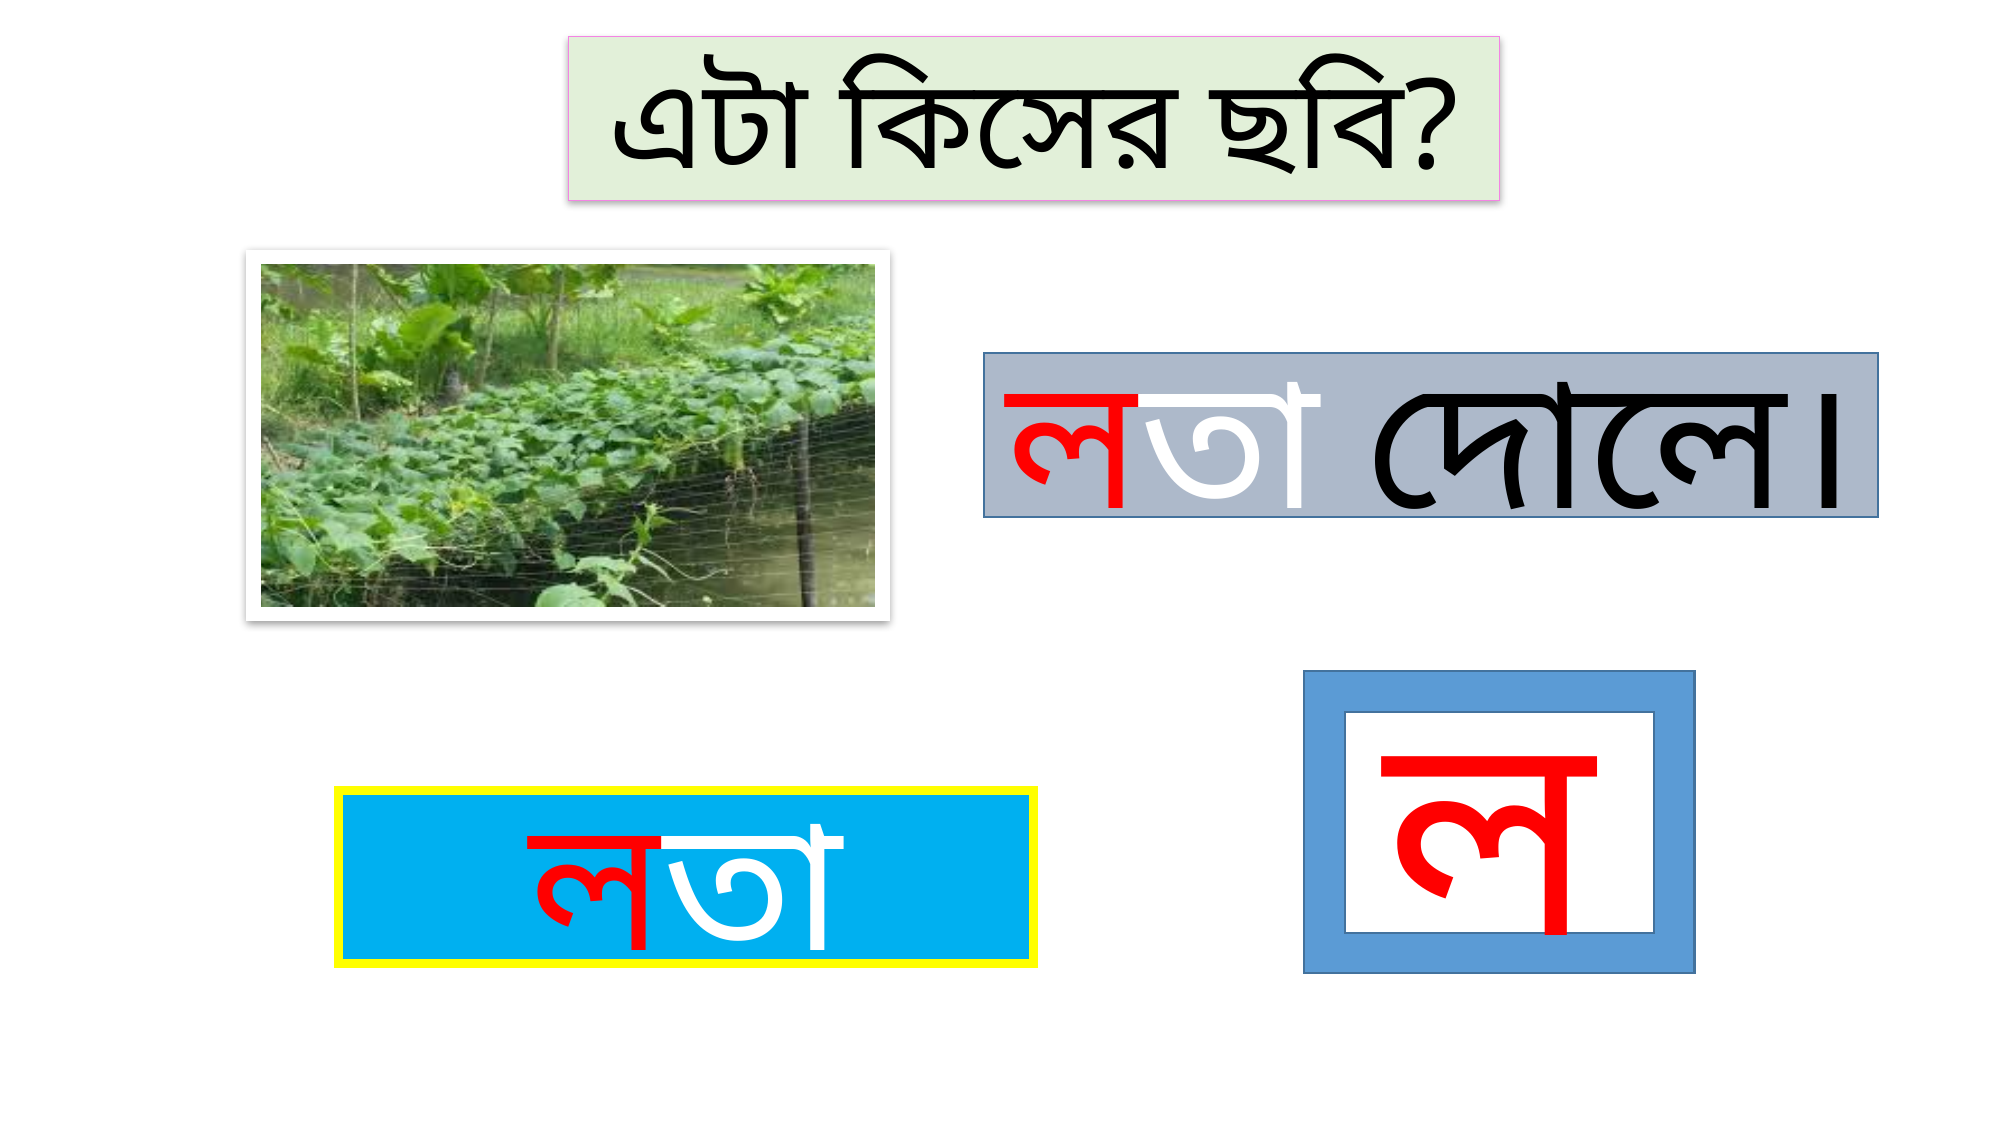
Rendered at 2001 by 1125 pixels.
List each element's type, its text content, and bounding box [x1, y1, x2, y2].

text_box এটা কিসের ছবি? [568, 36, 1500, 201]
text_box লতা [337, 789, 1035, 965]
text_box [1302, 640, 1696, 1004]
picture [260, 264, 876, 607]
text_box লতা দোলে। [983, 352, 1879, 518]
